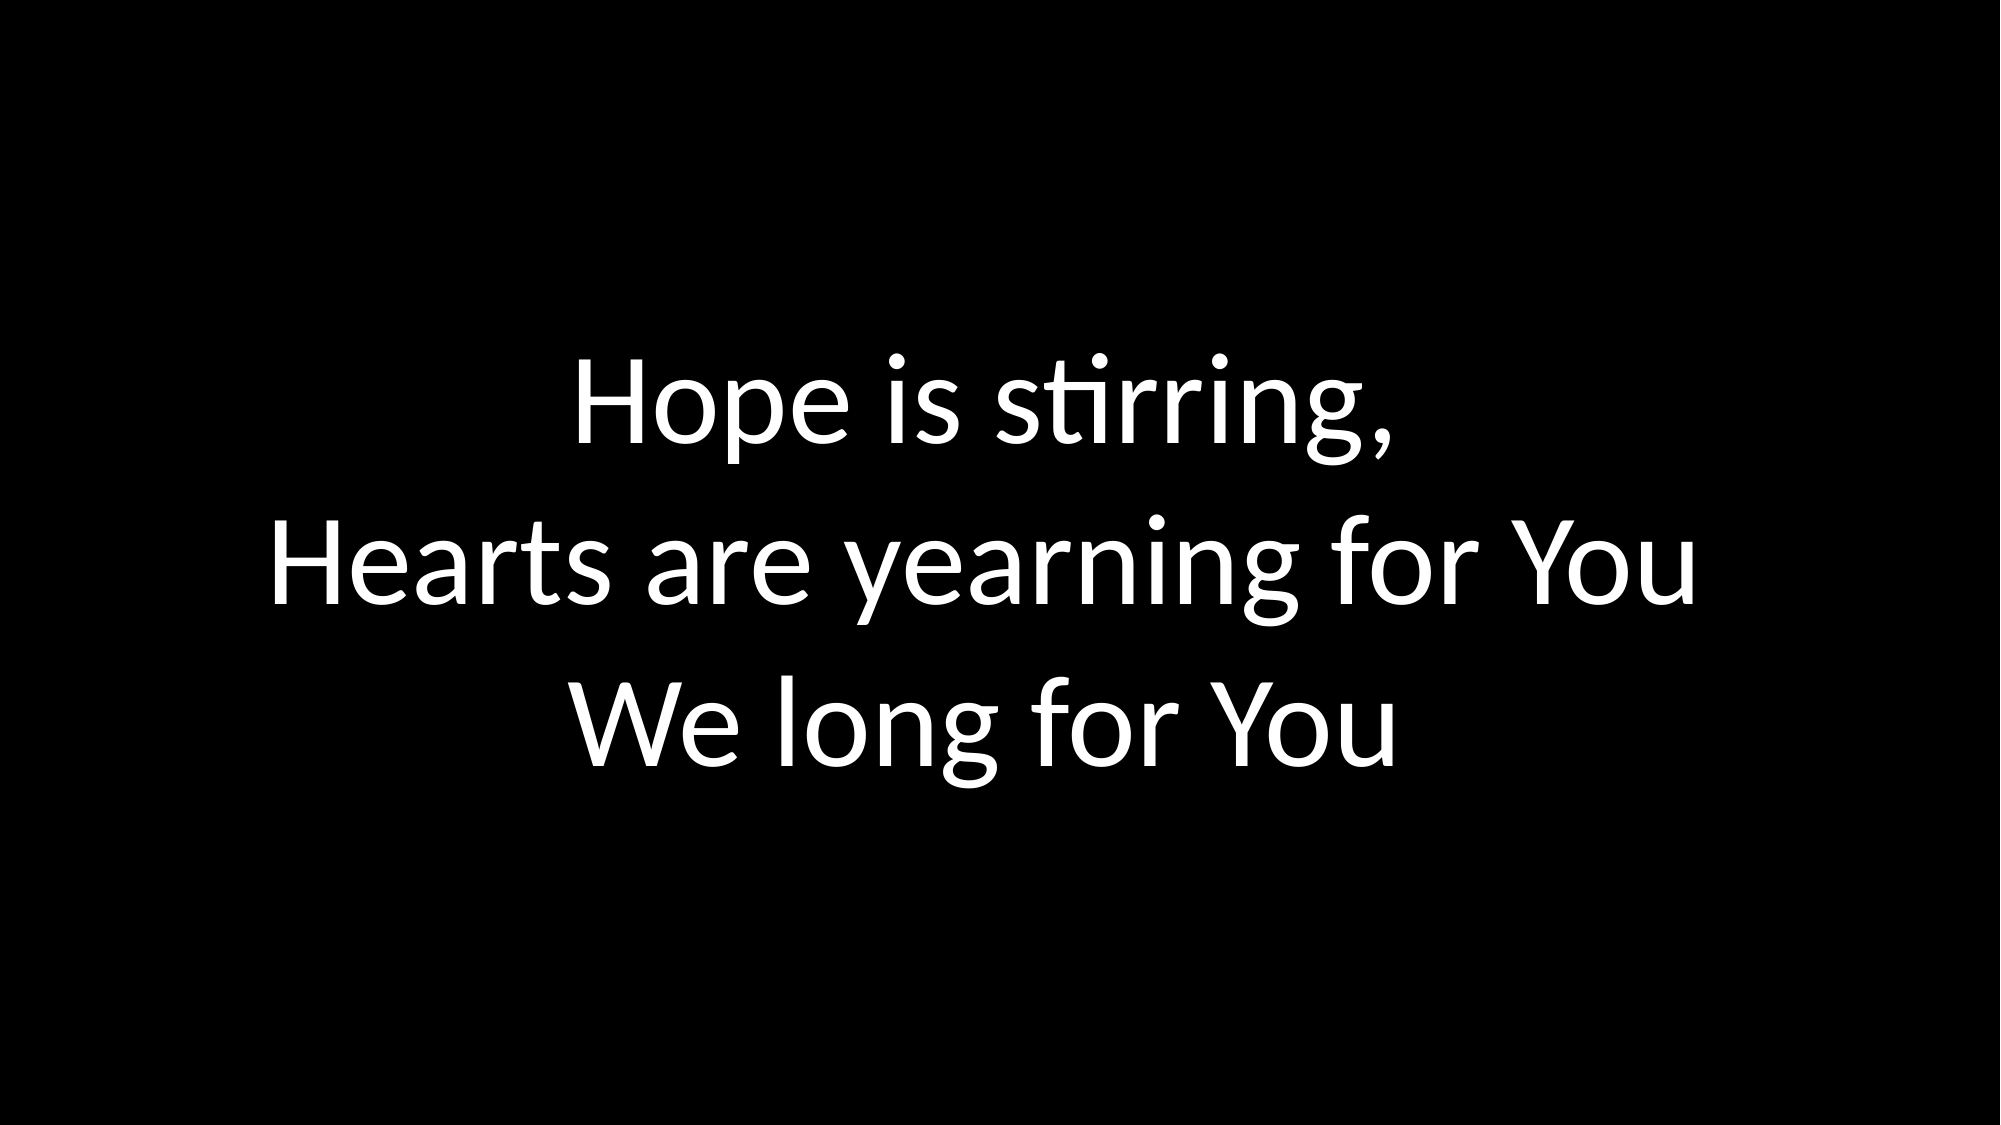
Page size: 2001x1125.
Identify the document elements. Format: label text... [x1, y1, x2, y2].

list Hope is stirring, Hearts are yearning for You We long for You [0, 0, 2000, 1125]
